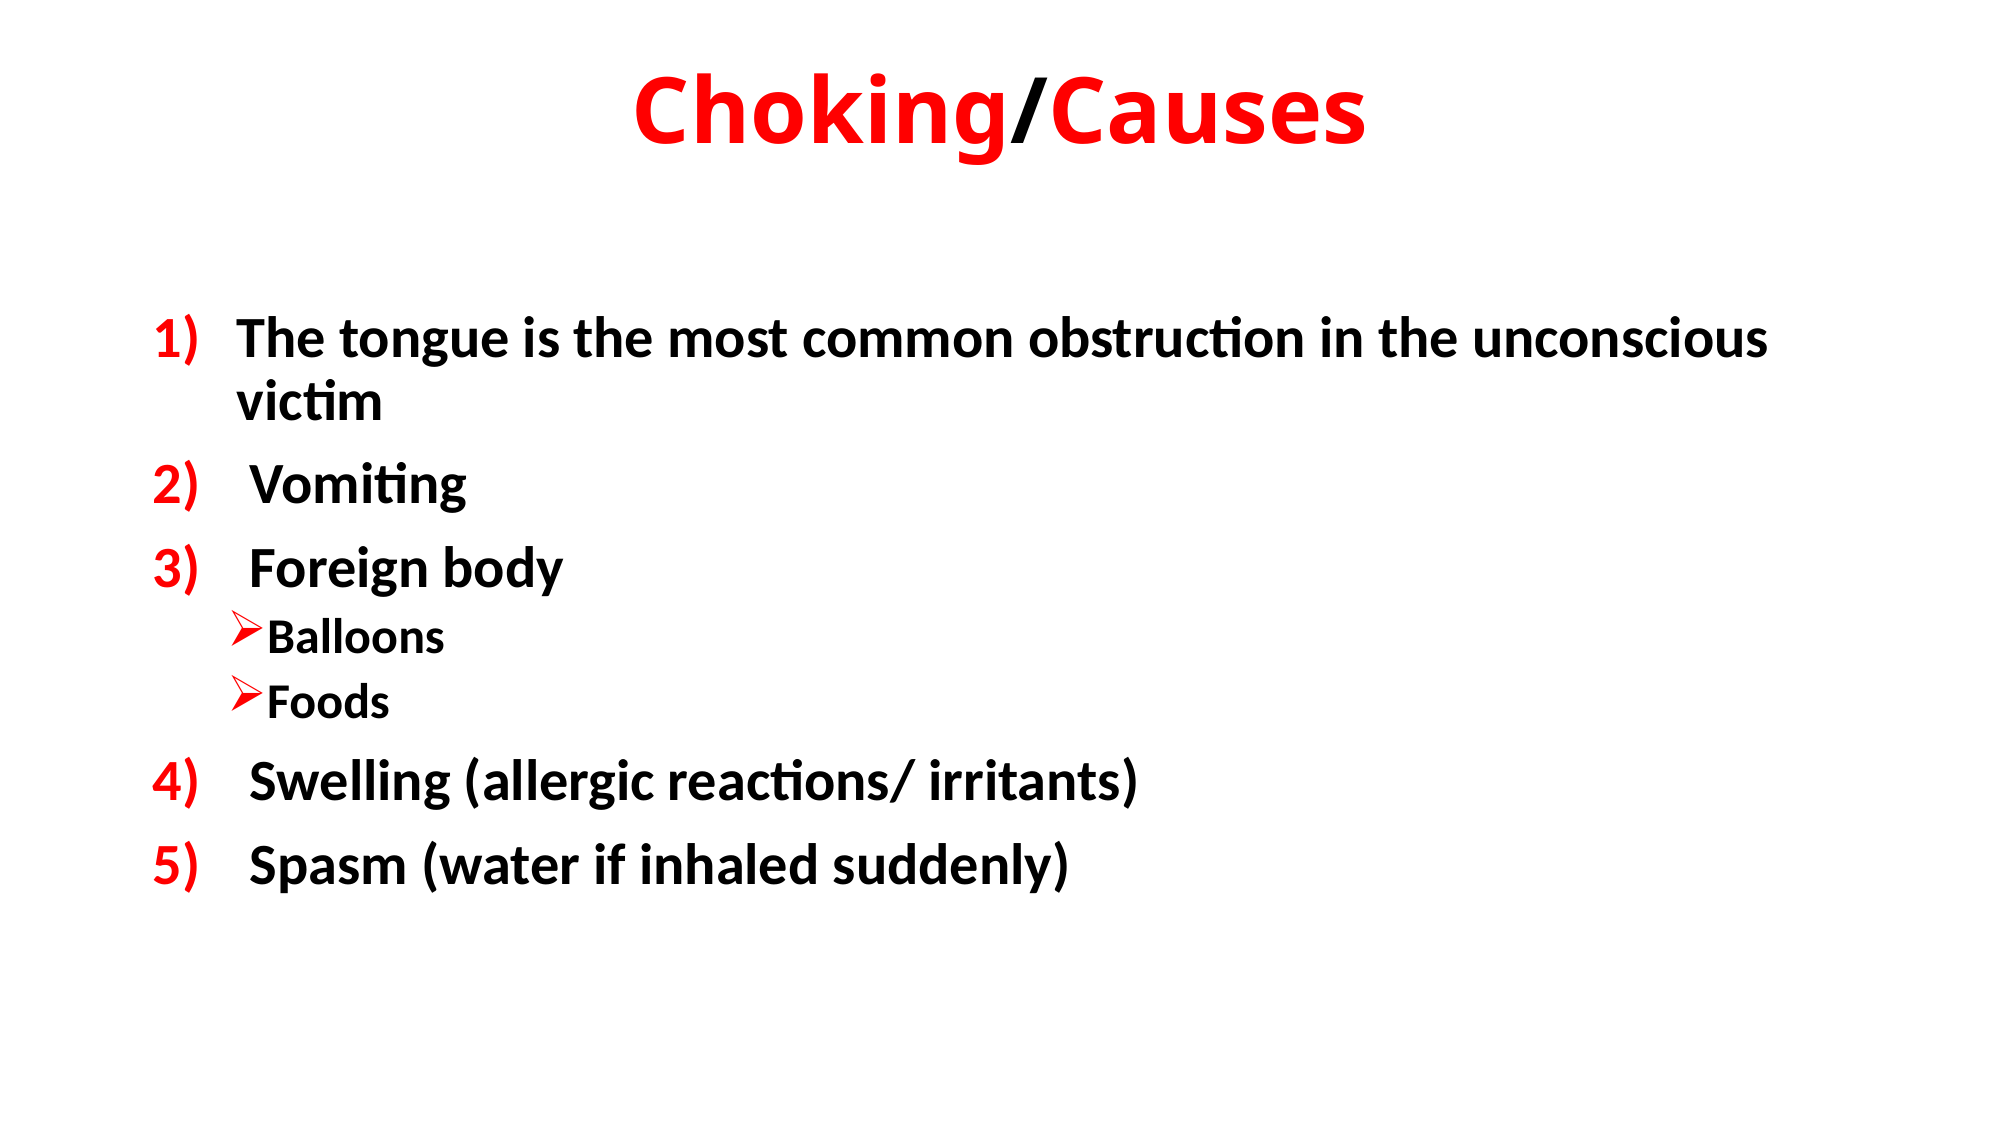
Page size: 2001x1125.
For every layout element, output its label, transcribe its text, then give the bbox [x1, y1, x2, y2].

list The tongue is the most common obstruction in the unconscious victim Vomiting Foreign body Balloons Foods Swelling (allergic reactions/ irritants) Spasm (water if inhaled suddenly) [137, 299, 1863, 1014]
title Choking/Causes [137, 59, 1863, 278]
